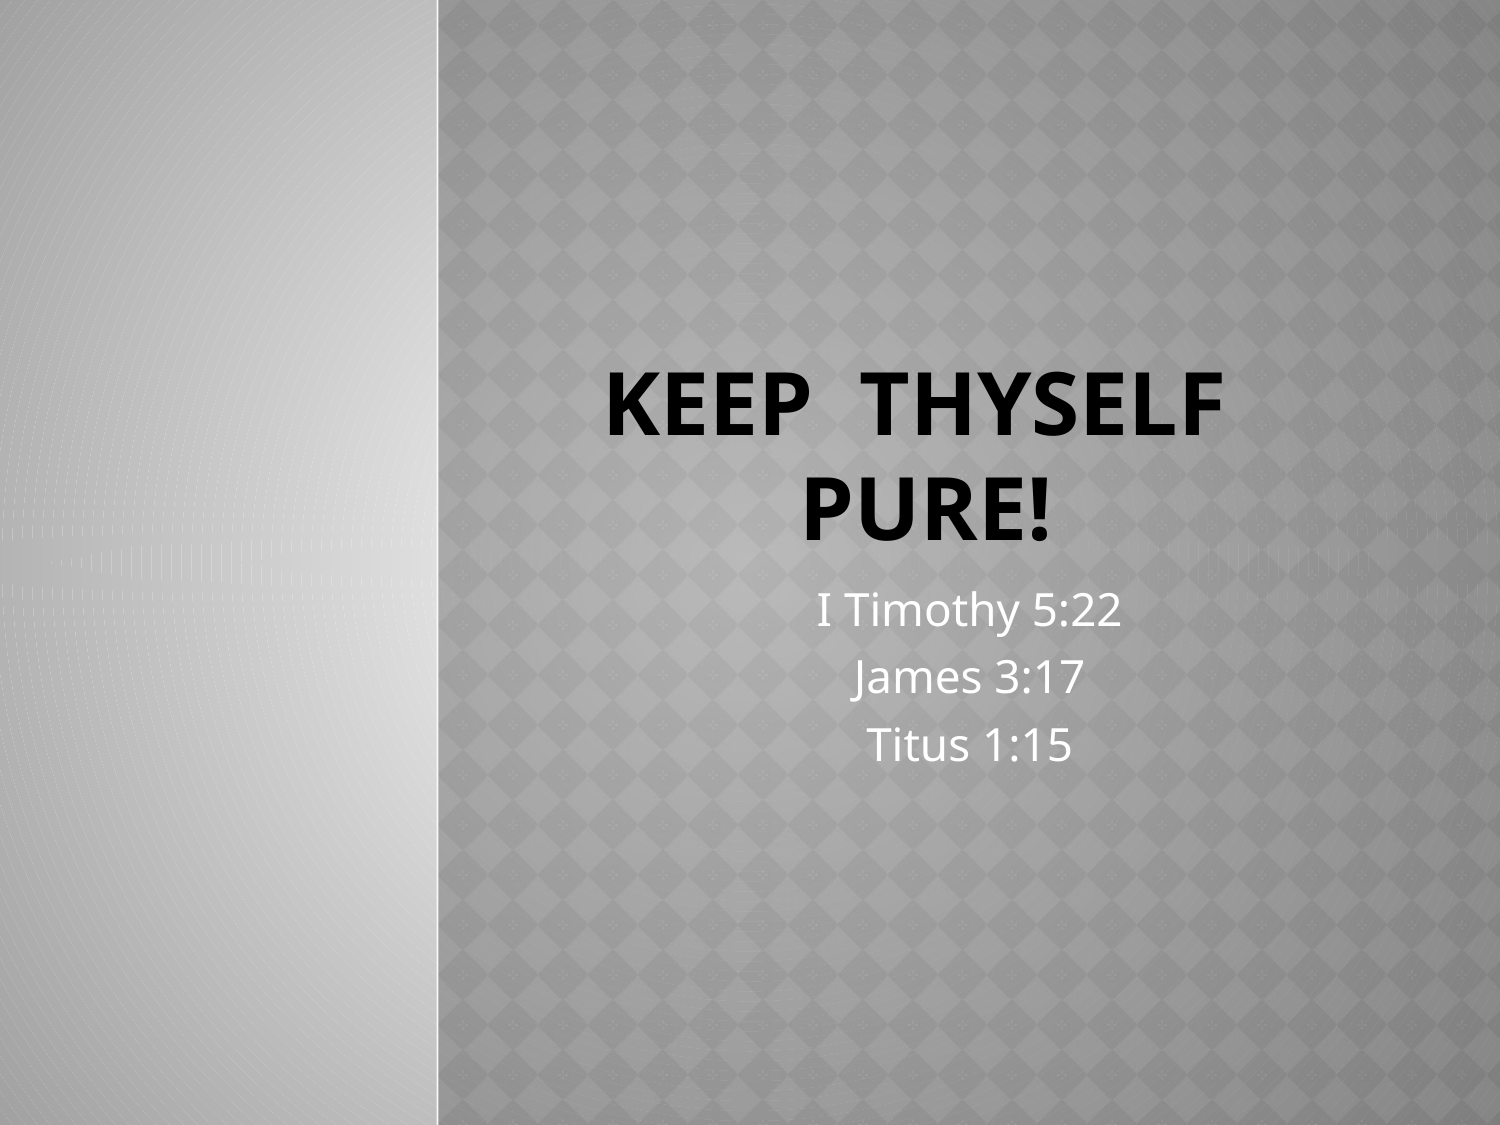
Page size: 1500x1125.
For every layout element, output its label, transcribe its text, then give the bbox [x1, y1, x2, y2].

subtitle I Timothy 5:22 James 3:17 Titus 1:15 [550, 580, 1390, 863]
title KEEP THYSELF PURE! [462, 87, 1390, 558]
